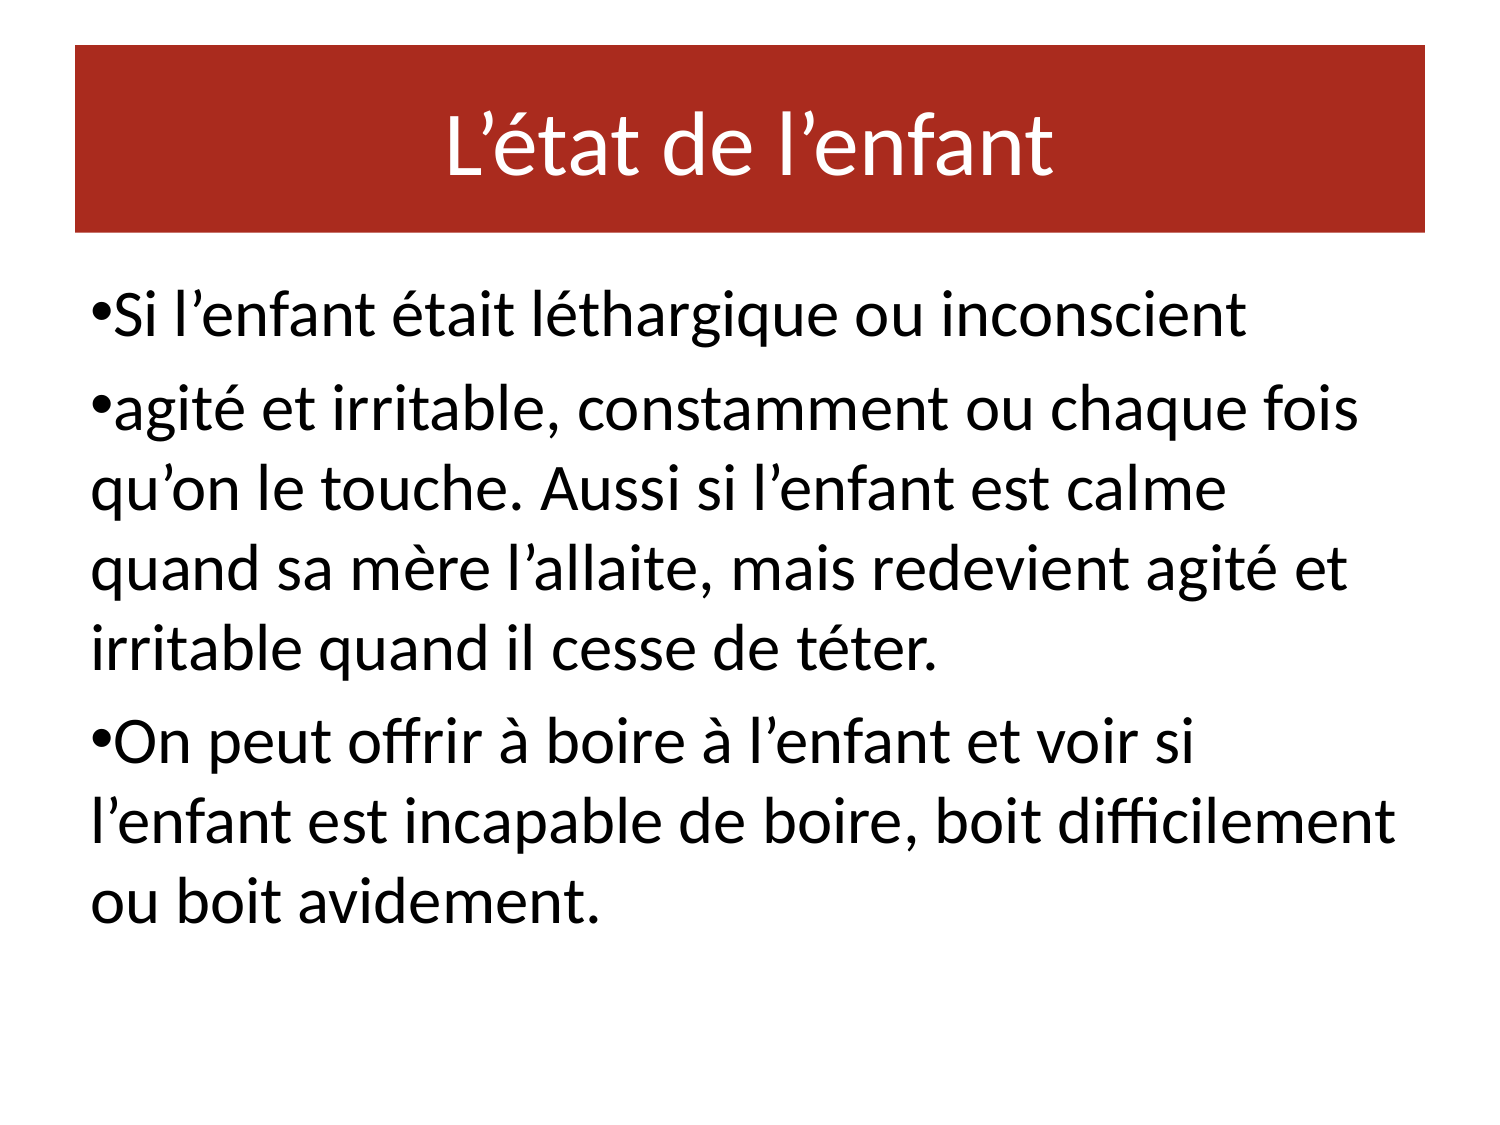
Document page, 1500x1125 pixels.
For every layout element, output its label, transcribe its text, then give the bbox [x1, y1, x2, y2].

title L’état de l’enfant [75, 45, 1425, 233]
list Si l’enfant était léthargique ou inconscient agité et irritable, constamment ou chaque fois qu’on le touche. Aussi si l’enfant est calme quand sa mère l’allaite, mais redevient agité et irritable quand il cesse de téter. On peut offrir à boire à l’enfant et voir si l’enfant est incapable de boire, boit difficilement ou boit avidement. [75, 262, 1425, 1005]
